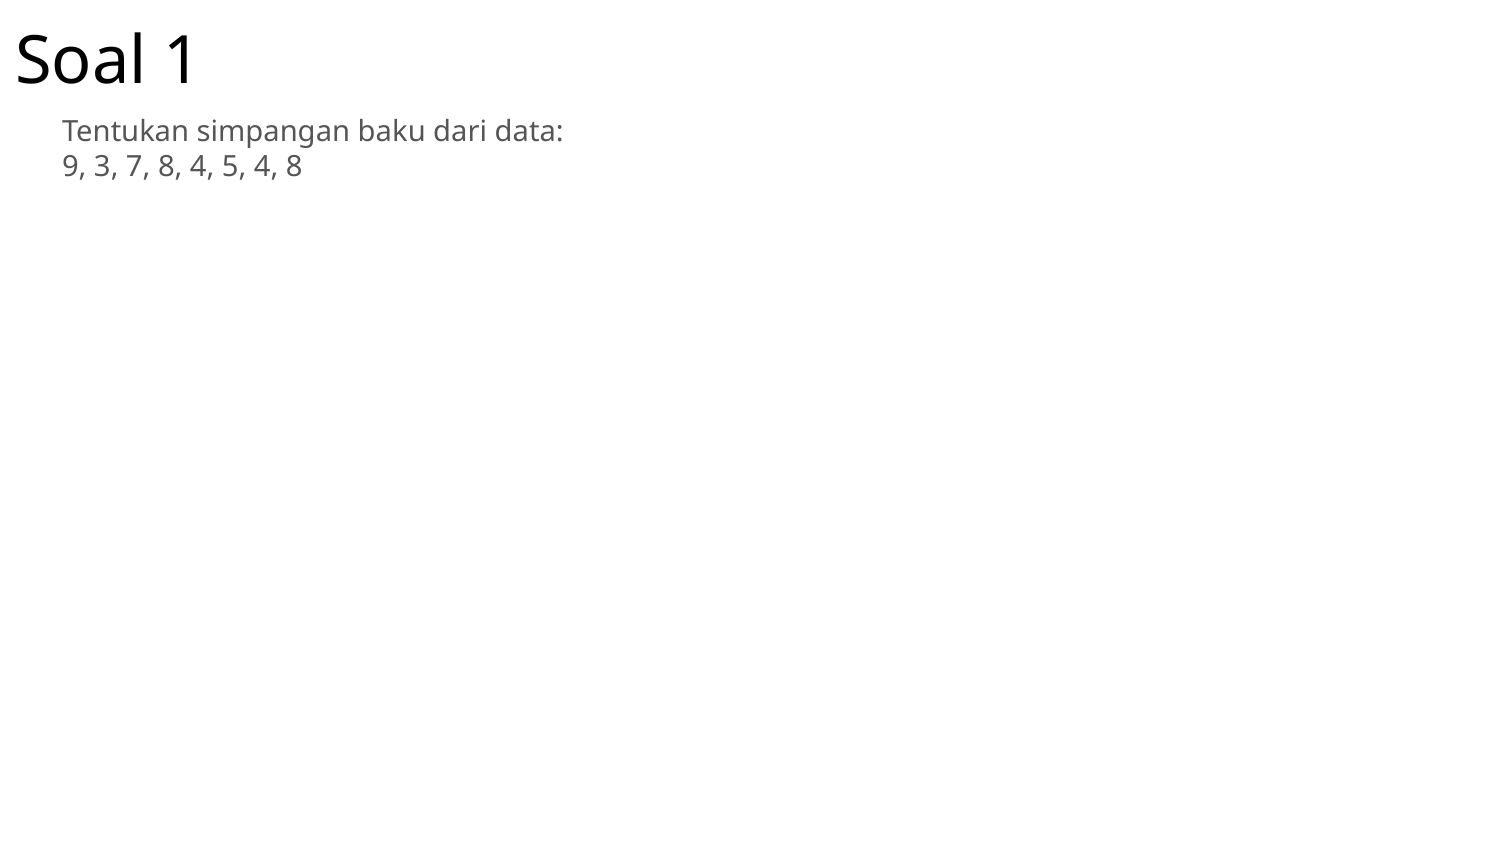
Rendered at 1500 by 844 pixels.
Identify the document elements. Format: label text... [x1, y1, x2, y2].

text_box Tentukan simpangan baku dari data: 9, 3, 7, 8, 4, 5, 4, 8 [47, 105, 877, 190]
text_box Soal 1 [0, 9, 218, 104]
